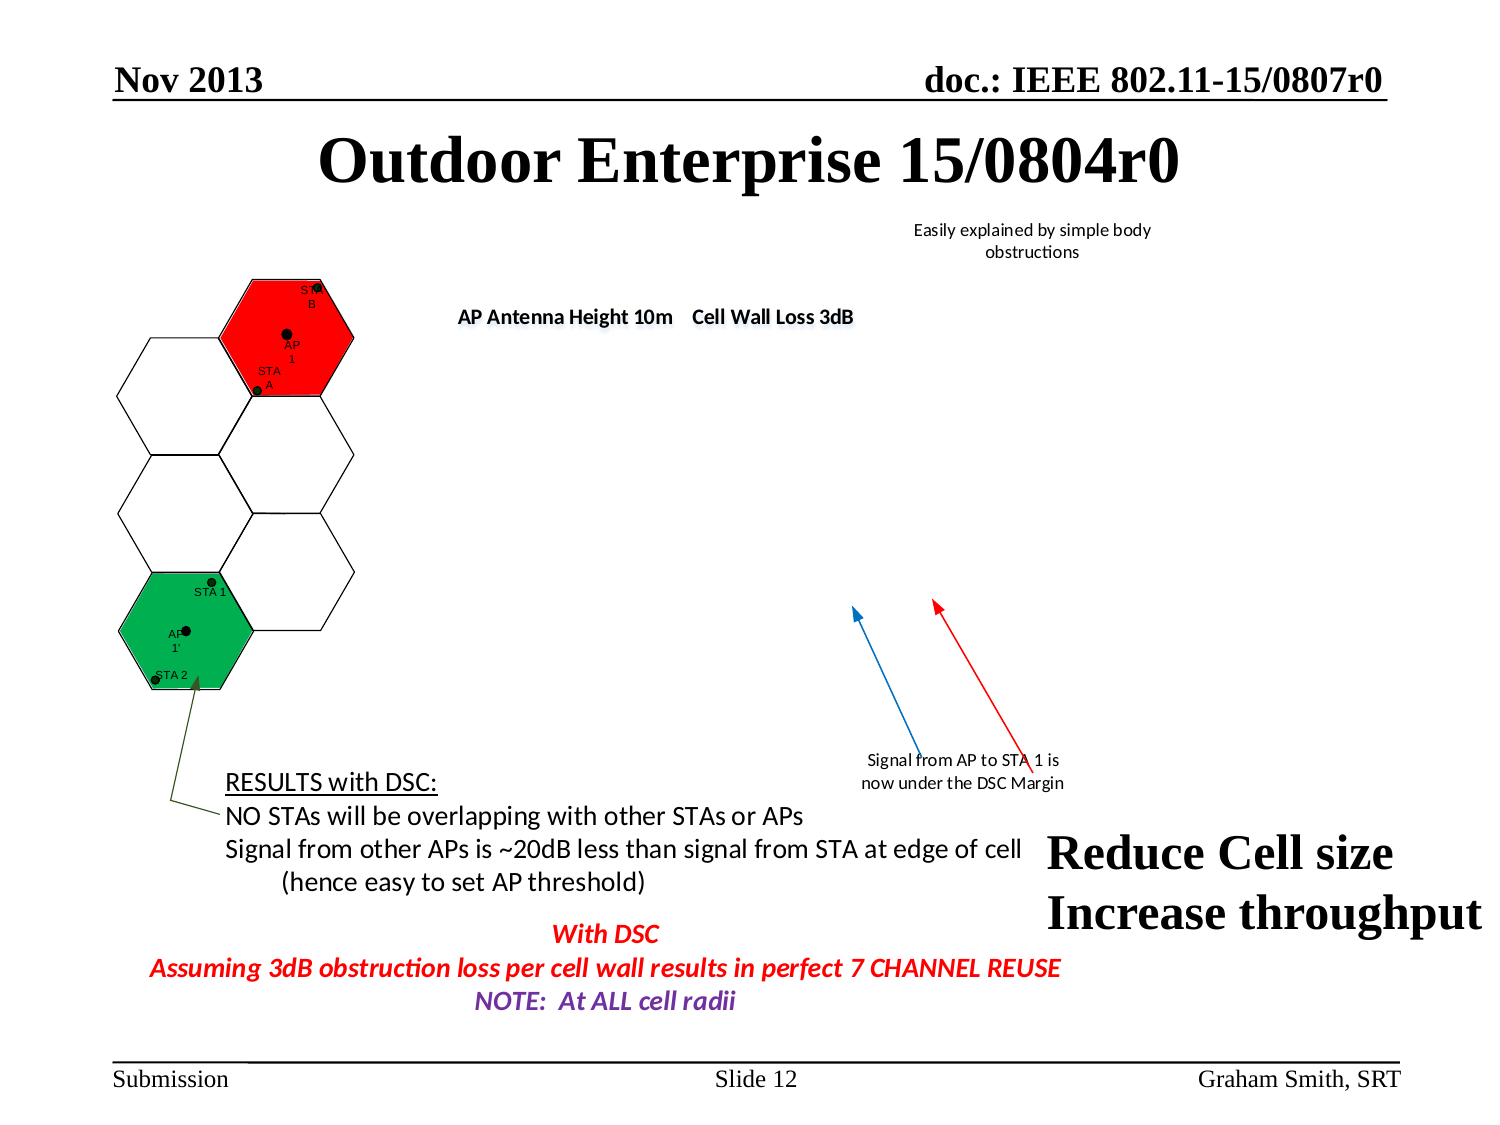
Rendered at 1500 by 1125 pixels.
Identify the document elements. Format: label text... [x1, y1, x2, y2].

picture [114, 212, 1165, 1033]
footer Graham Smith, SRT [1195, 1061, 1402, 1093]
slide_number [114, 54, 286, 101]
slide_number Slide 12 [712, 1061, 800, 1093]
text_box Reduce Cell size Increase throughput [1168, 812, 1498, 948]
title Outdoor Enterprise 15/0804r0 [112, 112, 1388, 200]
